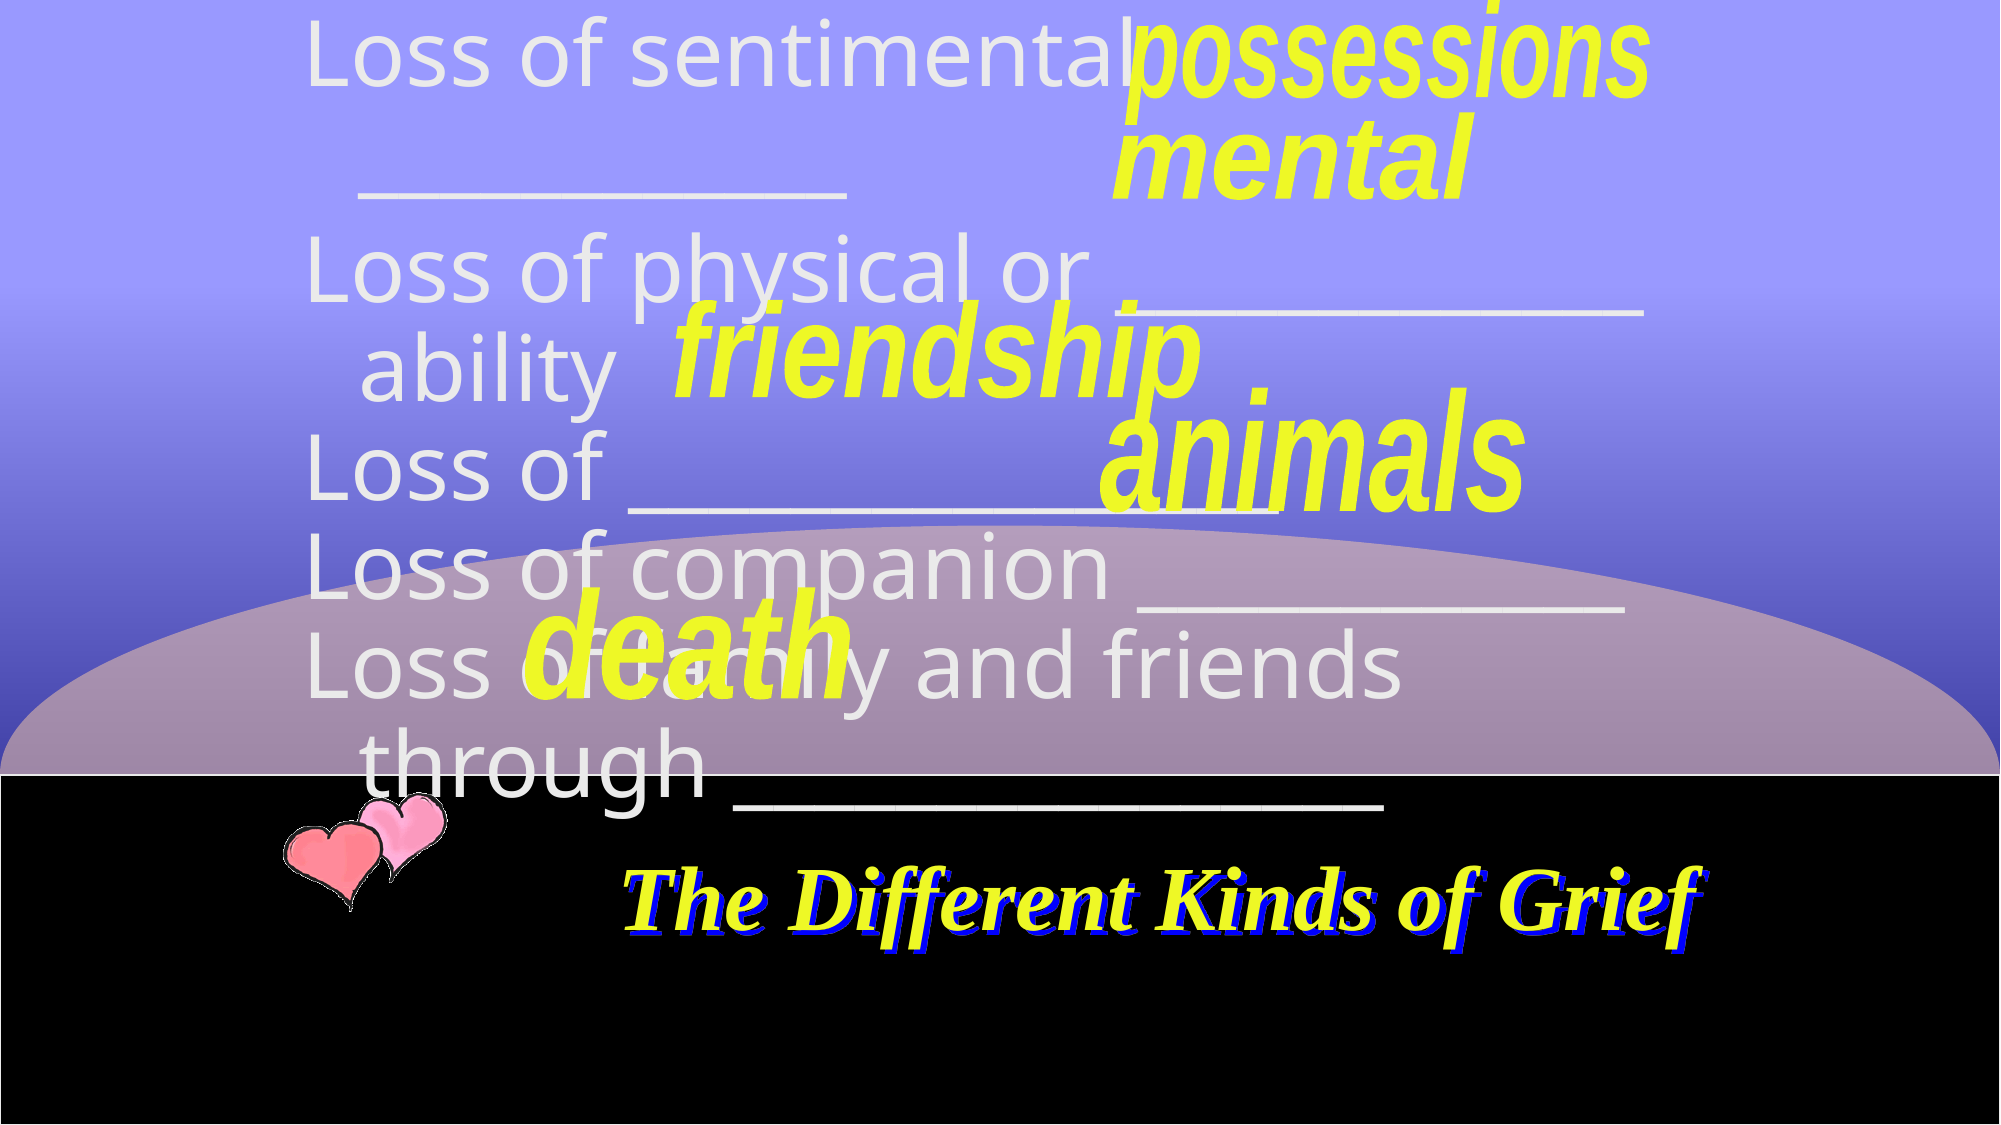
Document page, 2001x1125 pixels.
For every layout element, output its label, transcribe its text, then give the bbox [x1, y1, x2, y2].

picture [274, 787, 450, 913]
title The Different Kinds of Grief [437, 800, 1713, 988]
list Loss of sentimental ____________ Loss of physical or _____________ ability Loss of ________________ Loss of companion ____________ Loss of family and friends through ________________ [287, 0, 1663, 763]
